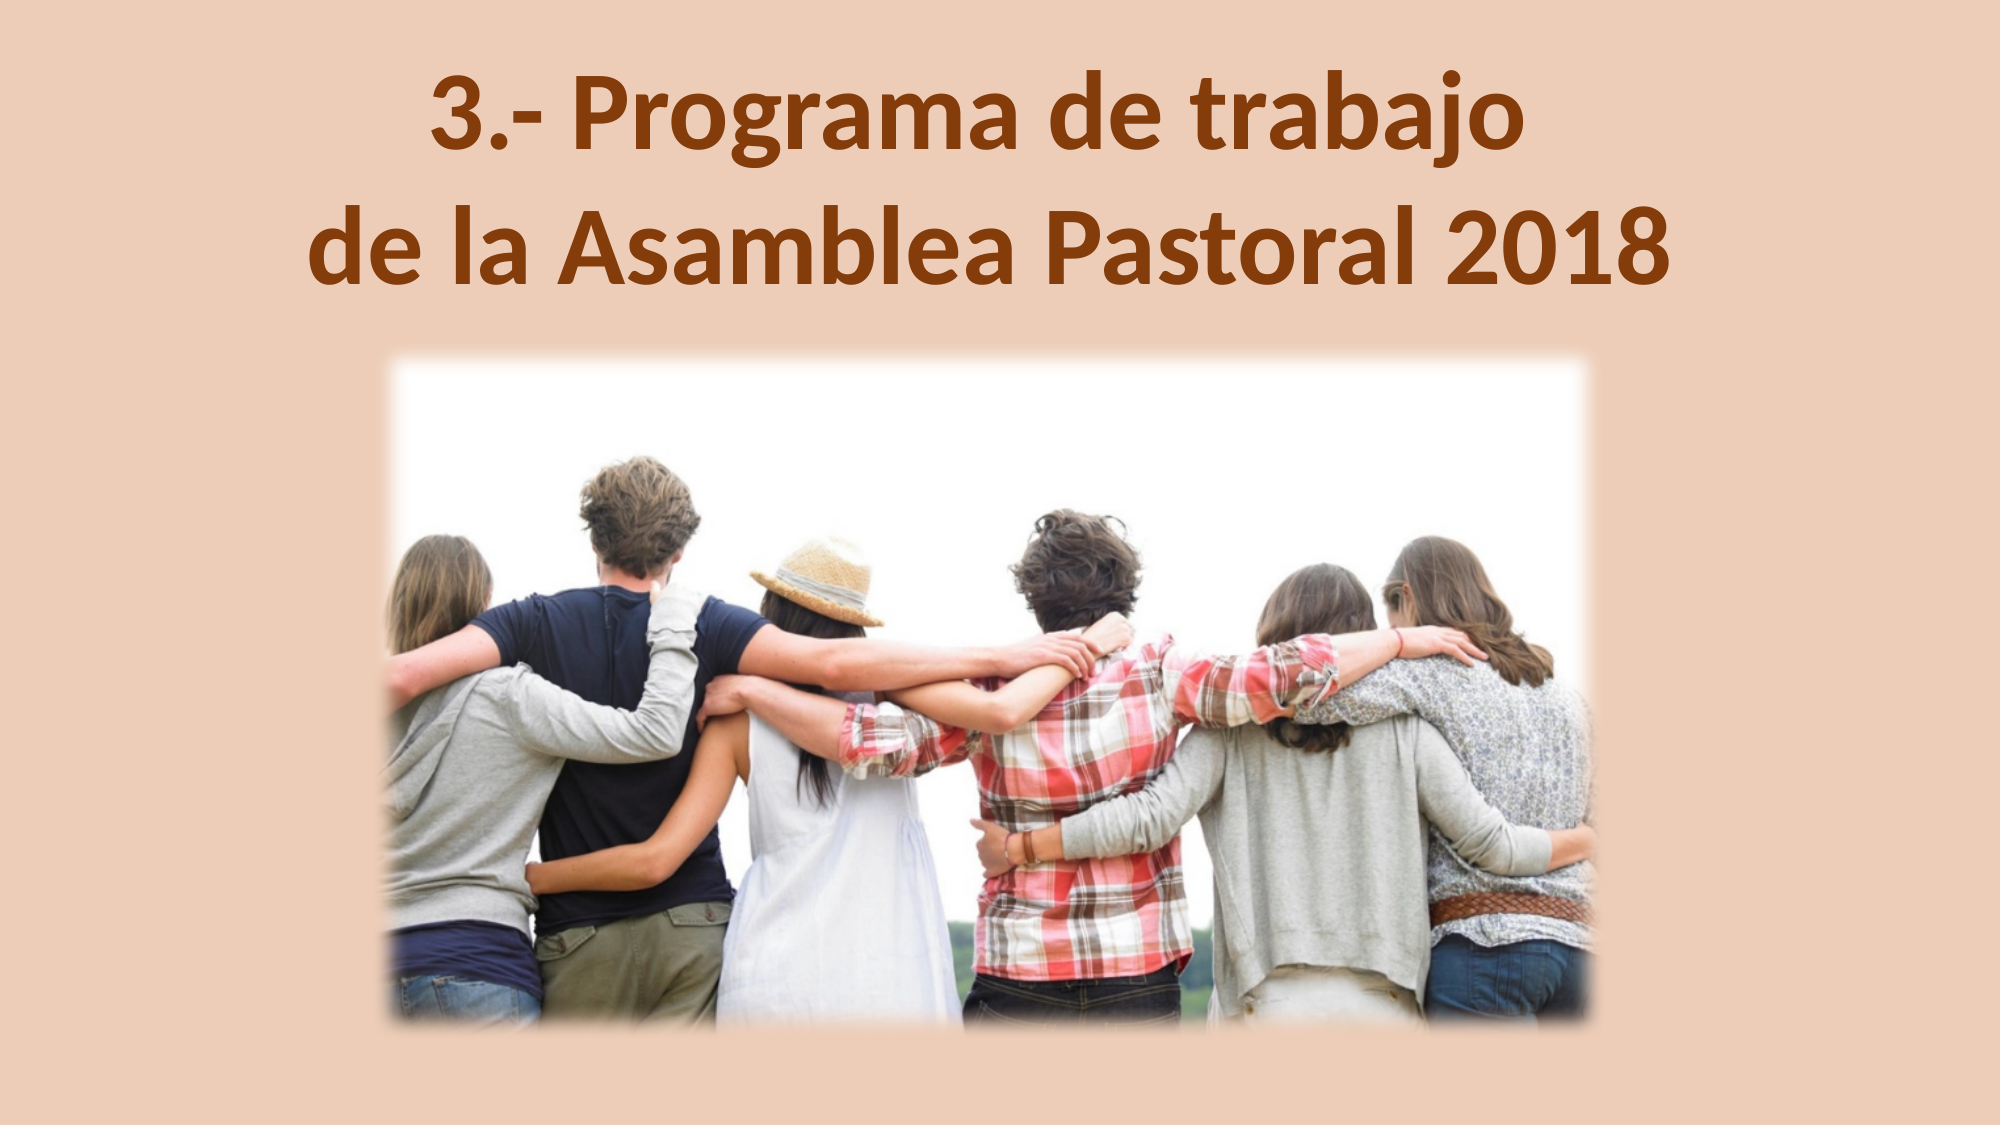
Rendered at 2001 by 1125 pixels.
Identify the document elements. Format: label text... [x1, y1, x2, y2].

picture [373, 340, 1607, 1039]
text_box 3.- Programa de trabajo de la Asamblea Pastoral 2018 [291, 29, 1689, 315]
